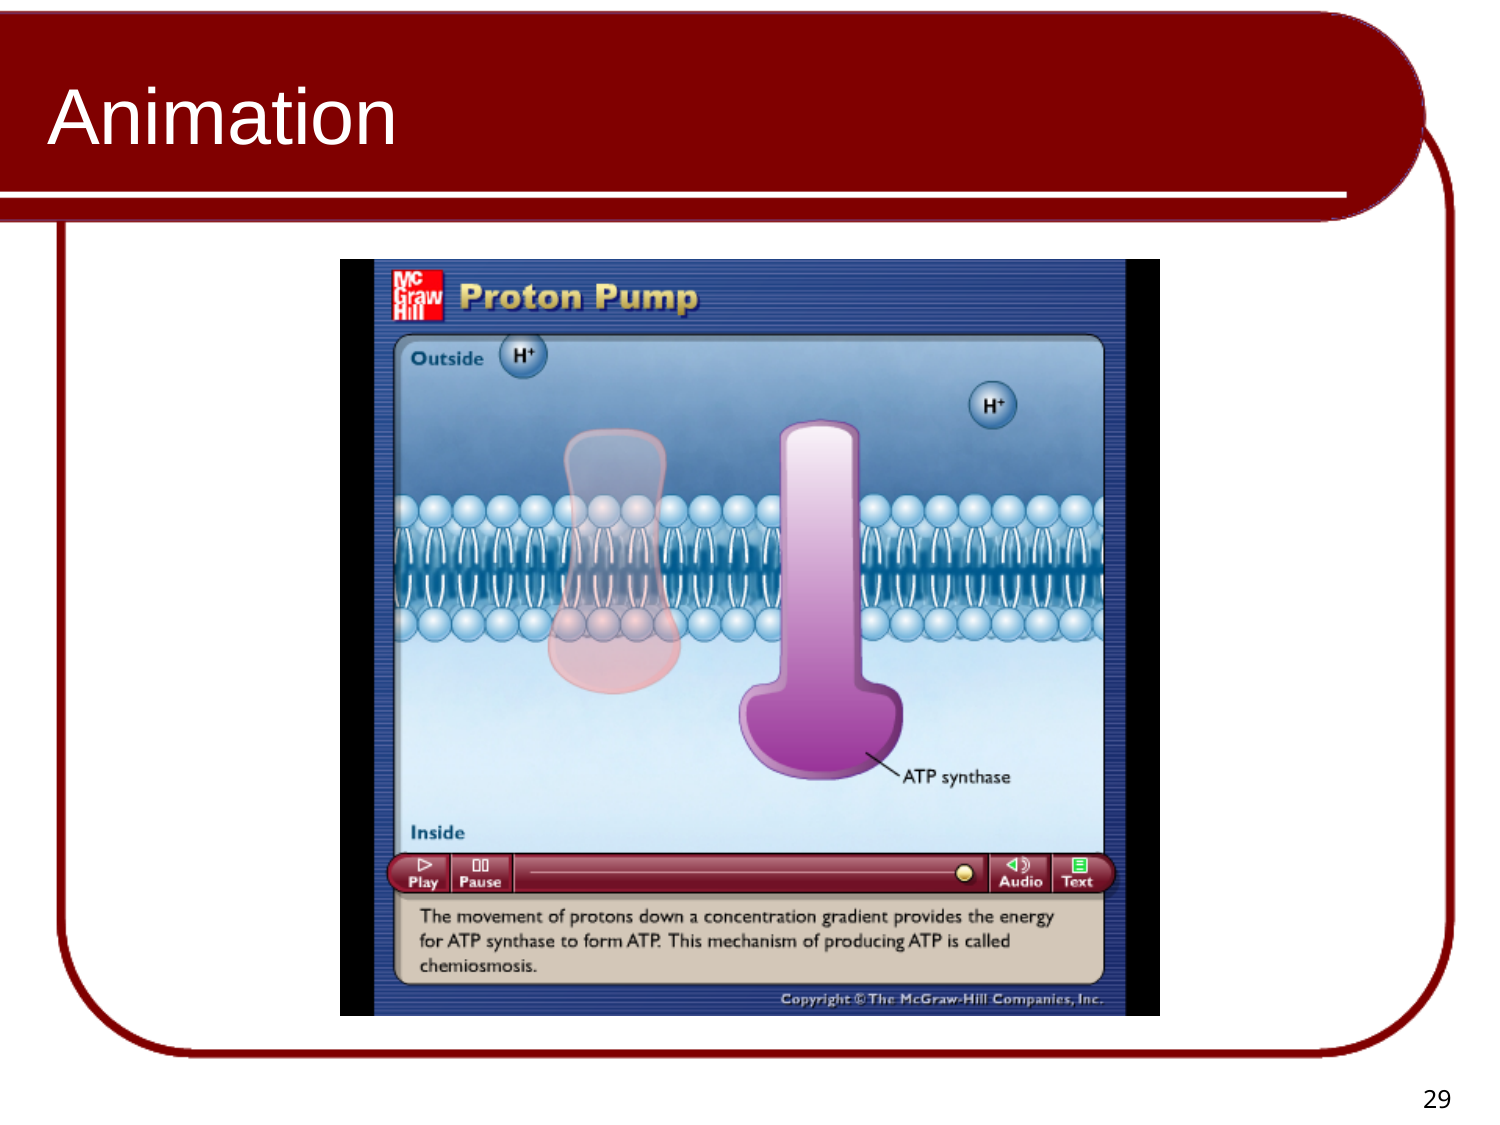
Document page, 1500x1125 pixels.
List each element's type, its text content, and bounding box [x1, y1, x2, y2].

picture [0, 0, 1500, 1065]
slide_number 29 [1116, 1060, 1467, 1125]
title Animation [32, 37, 1347, 188]
